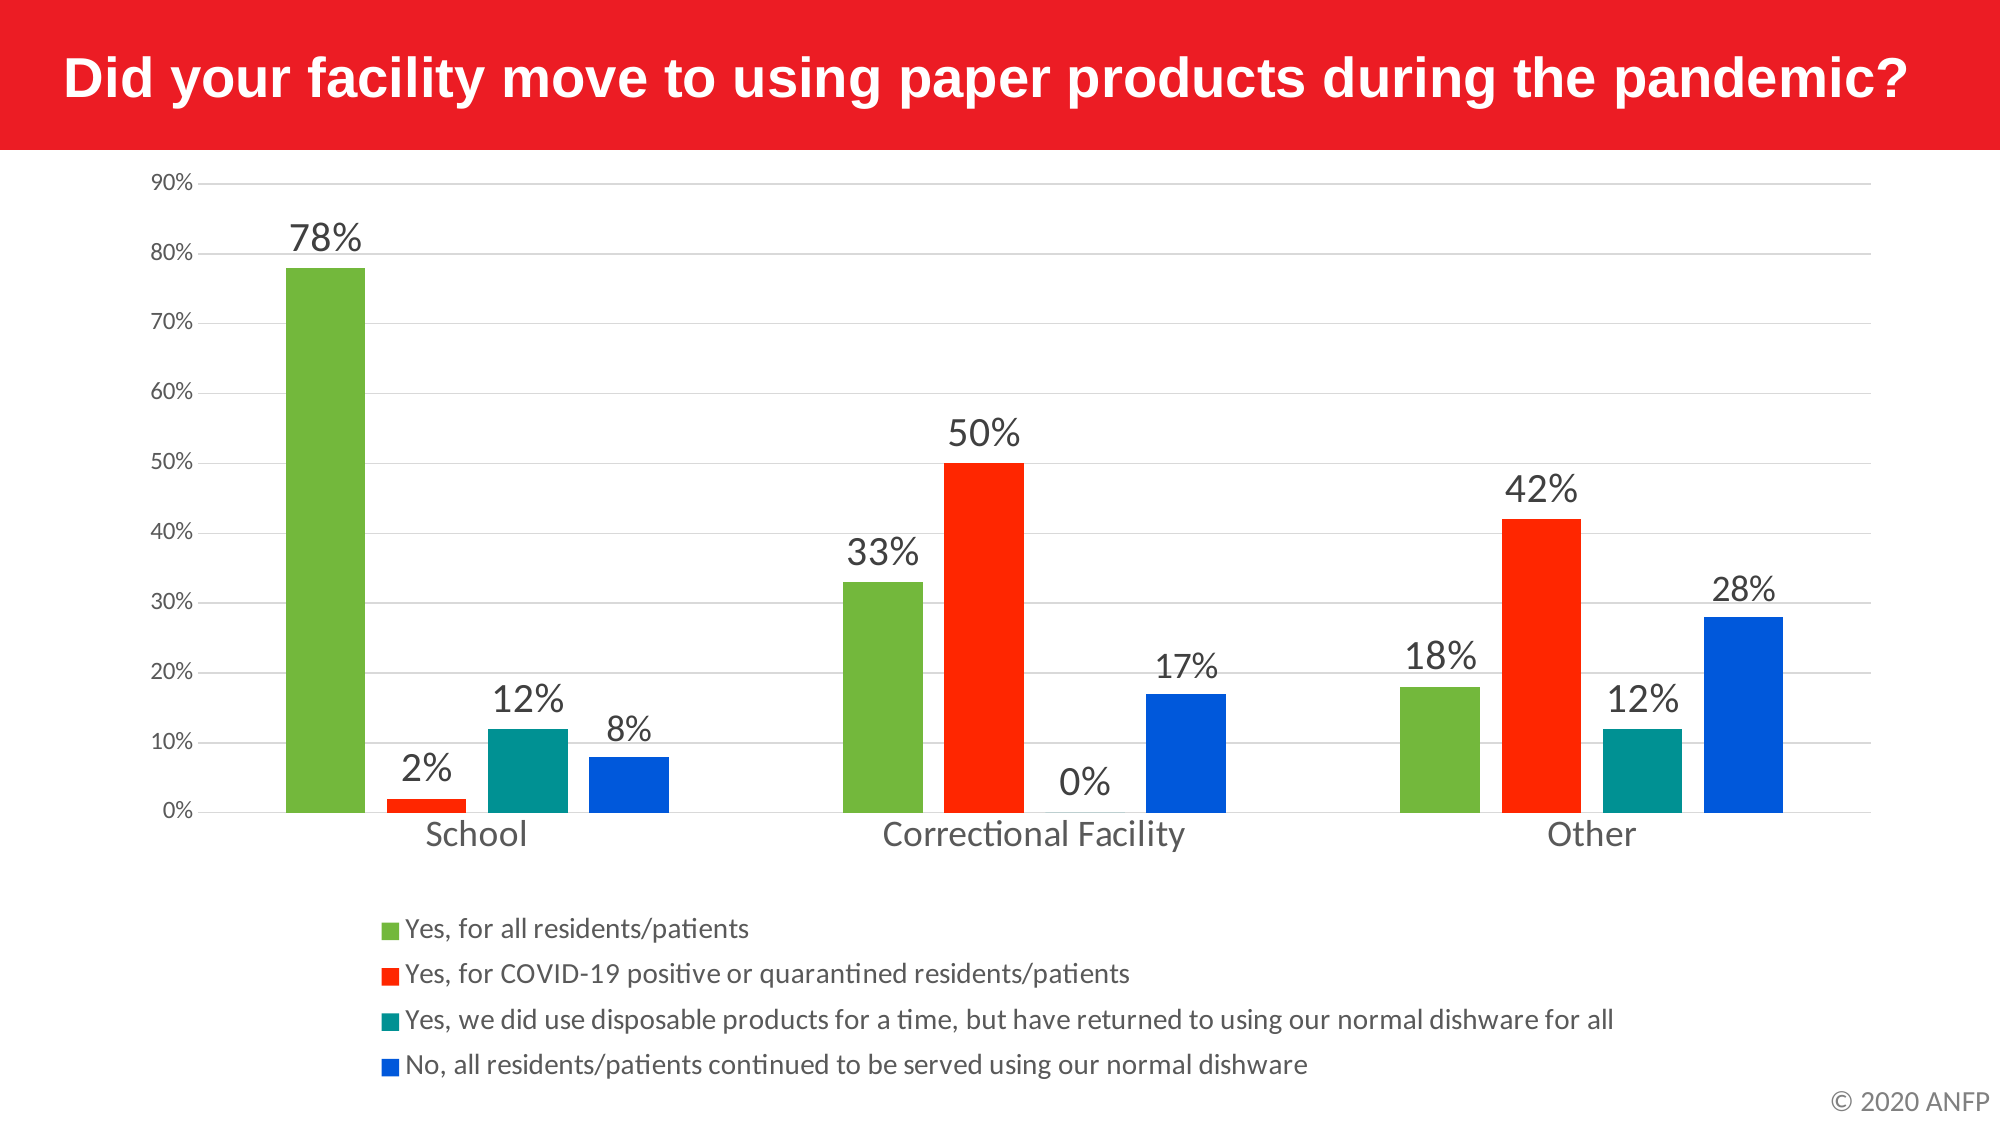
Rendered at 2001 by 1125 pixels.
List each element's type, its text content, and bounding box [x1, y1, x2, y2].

text_box [0, 0, 2000, 152]
chart [112, 168, 1888, 1103]
text_box © 2020 ANFP [1812, 1074, 2000, 1125]
text_box Did your facility move to using paper products during the pandemic? [49, 18, 1963, 132]
